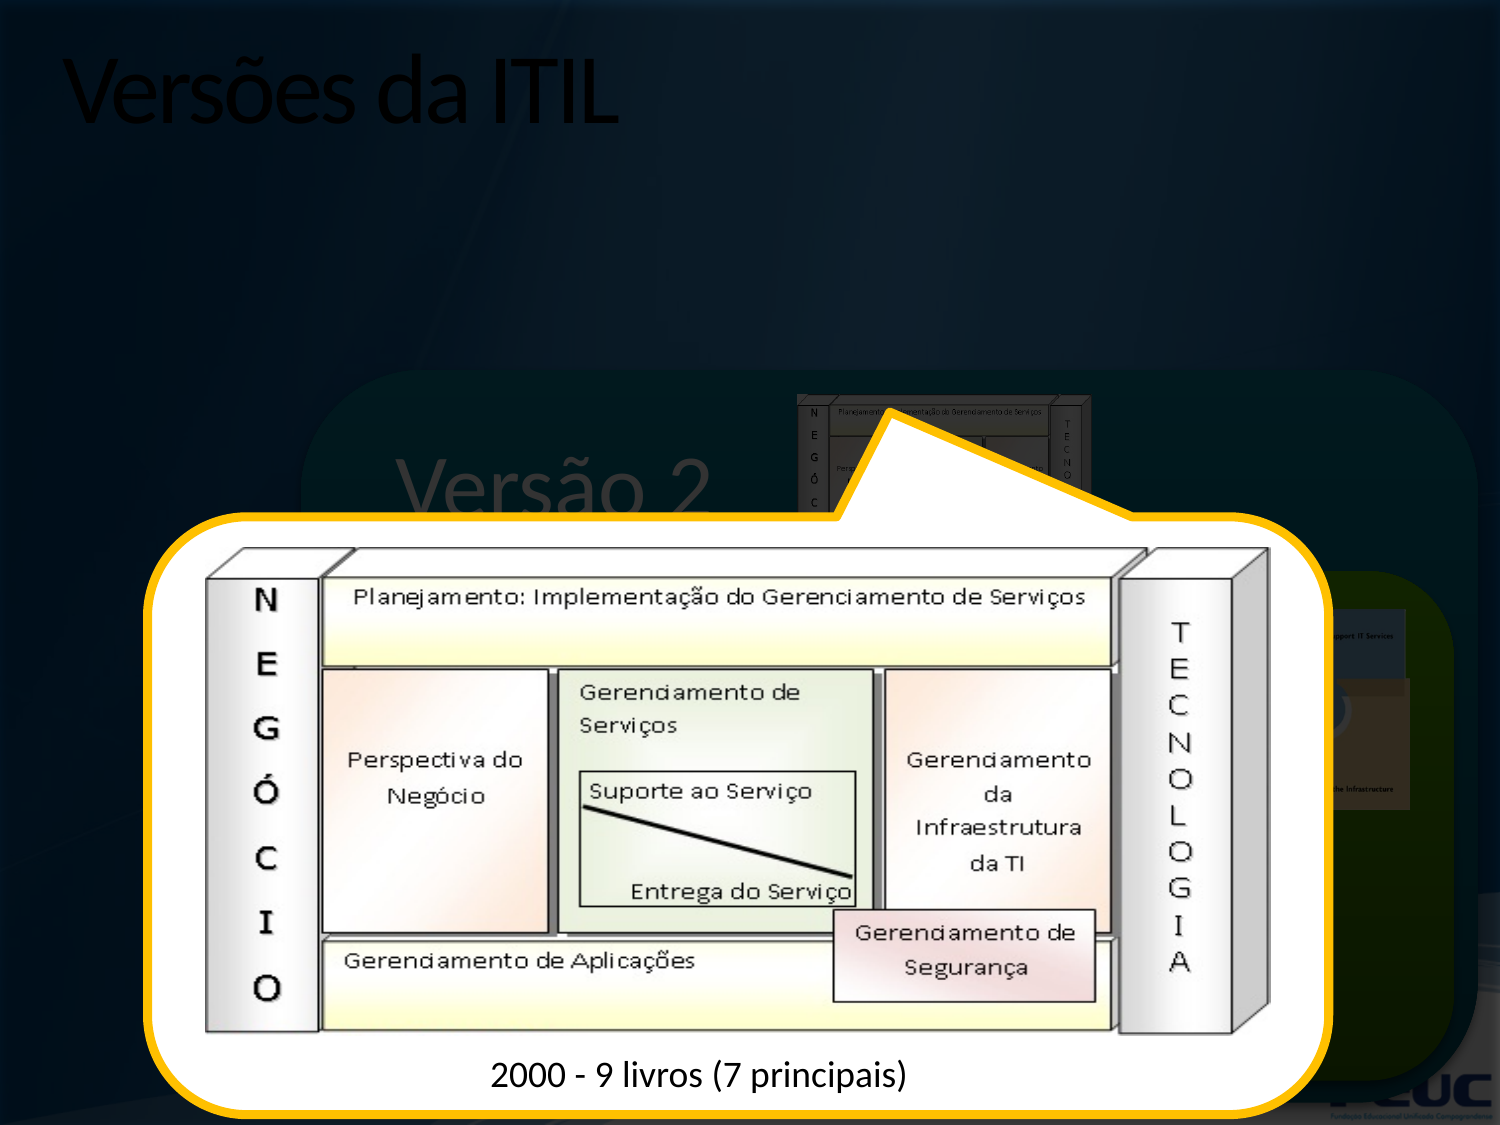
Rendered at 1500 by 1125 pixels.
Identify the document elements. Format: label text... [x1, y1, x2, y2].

text_box [0, 0, 1500, 1125]
picture [205, 394, 1411, 1036]
text_box [143, 512, 1334, 1120]
text_box 2000 - 9 livros (7 principais) [475, 1047, 923, 1103]
text_box [1097, 496, 1333, 609]
